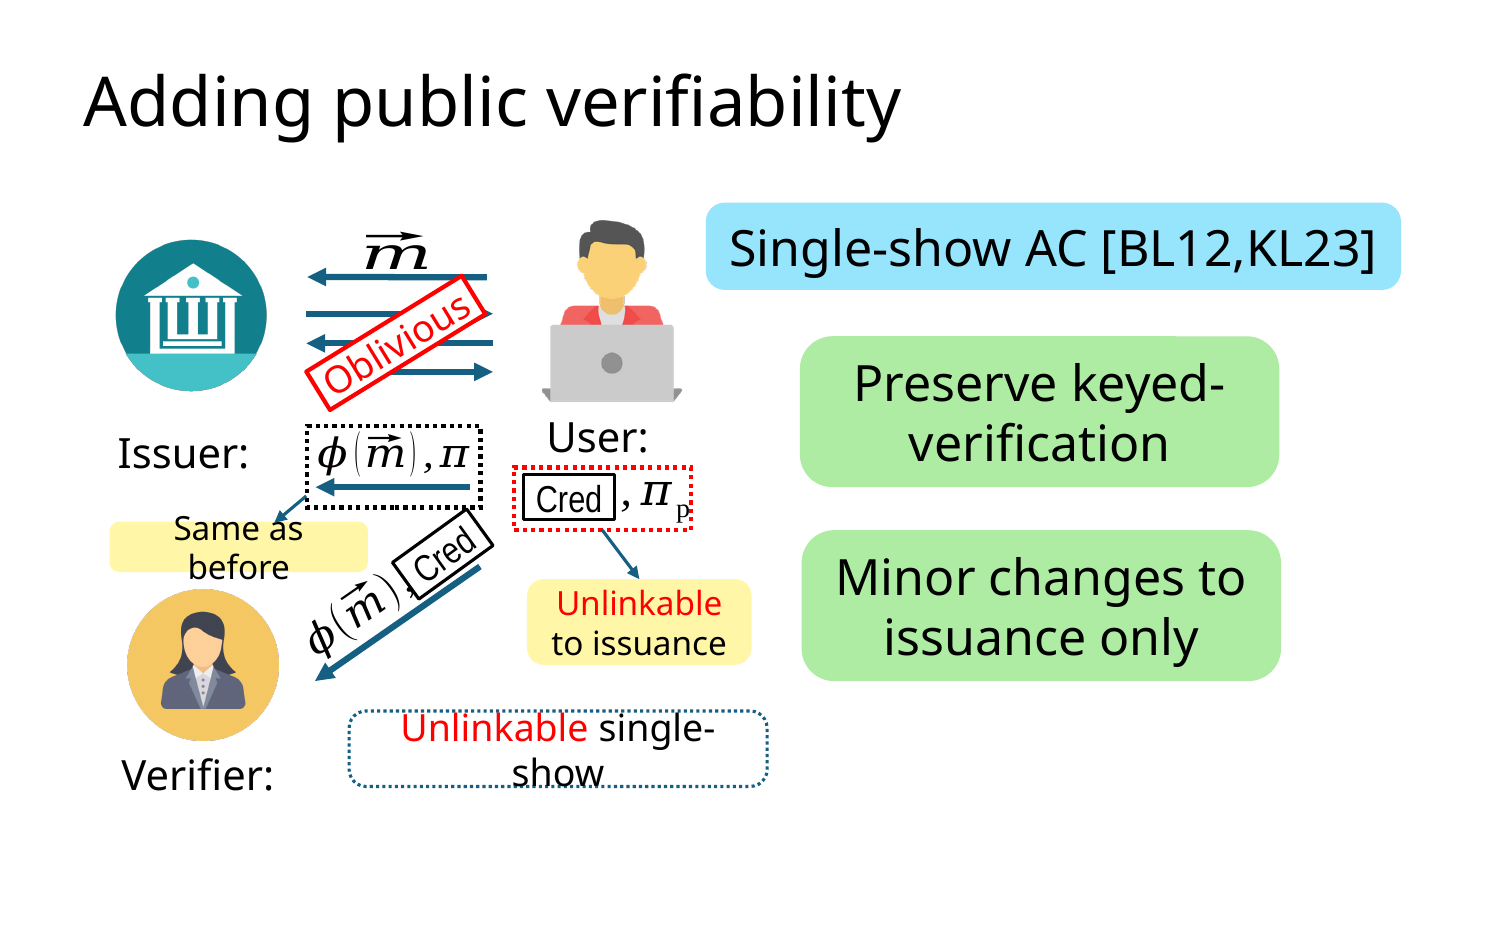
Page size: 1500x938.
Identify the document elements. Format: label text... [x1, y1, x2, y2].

text_box Unlinkable to issuance [525, 577, 754, 667]
picture [103, 227, 278, 402]
text_box Unlinkable single-show [347, 709, 769, 789]
text_box Same as before [107, 519, 370, 574]
picture [127, 588, 280, 741]
text_box Minor changes to issuance only [799, 528, 1283, 683]
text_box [273, 495, 307, 524]
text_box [601, 529, 640, 580]
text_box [314, 565, 481, 682]
text_box Cred [392, 508, 493, 565]
text_box Oblivious [307, 344, 437, 371]
text_box Oblivious [354, 315, 484, 342]
text_box [512, 466, 692, 532]
picture [516, 215, 707, 406]
text_box Oblivious [307, 373, 390, 410]
title Adding public verifiability [68, 49, 1411, 158]
text_box Single-show AC [BL12,KL23] [705, 200, 1403, 292]
text_box [306, 425, 482, 509]
text_box Preserve keyed-verification [798, 334, 1281, 489]
text_box Oblivious [401, 278, 485, 313]
